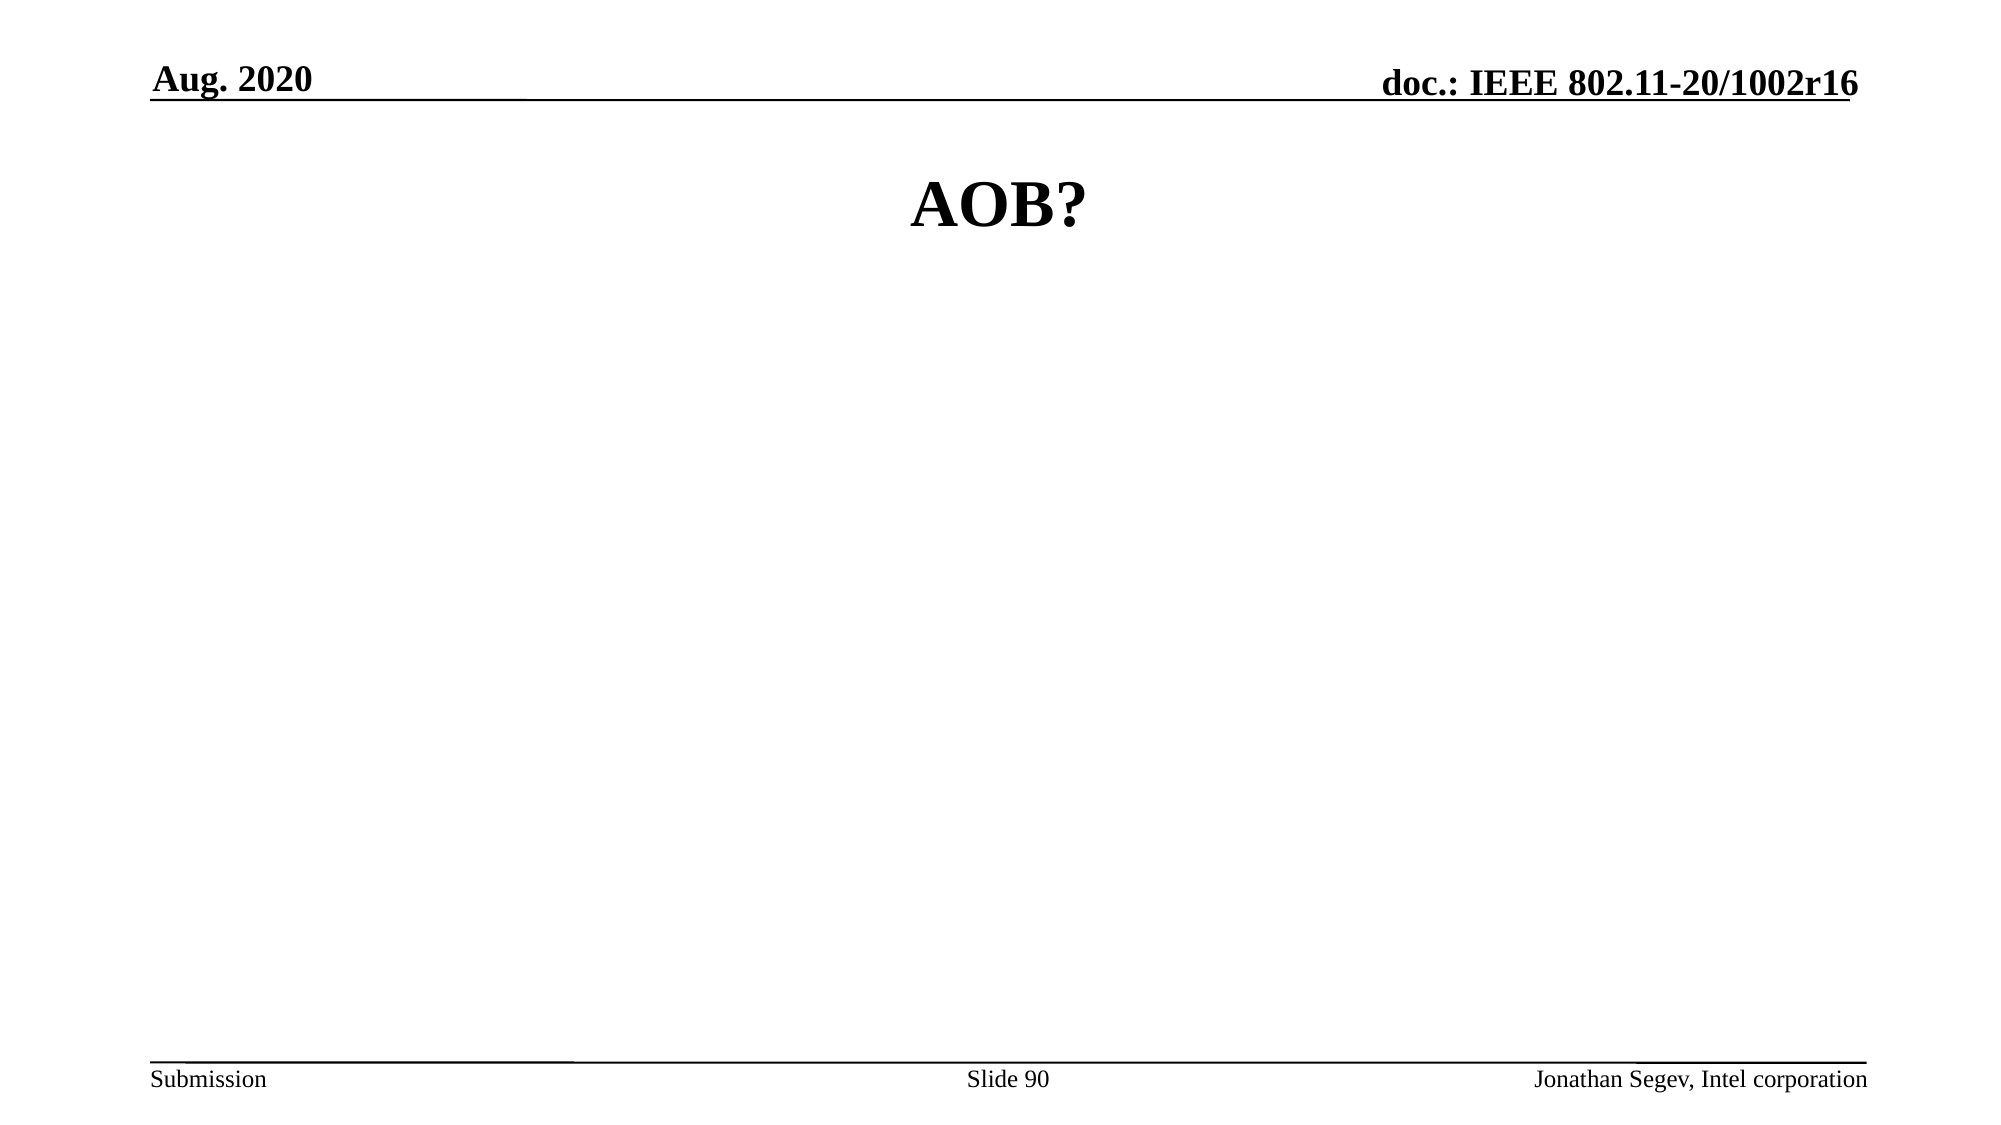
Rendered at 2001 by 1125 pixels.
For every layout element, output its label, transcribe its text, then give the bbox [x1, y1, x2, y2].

slide_number Slide 90 [950, 1061, 1067, 1123]
footer Jonathan Segev, Intel corporation [1171, 1061, 1869, 1093]
title AOB? [149, 112, 1850, 288]
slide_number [152, 54, 563, 100]
